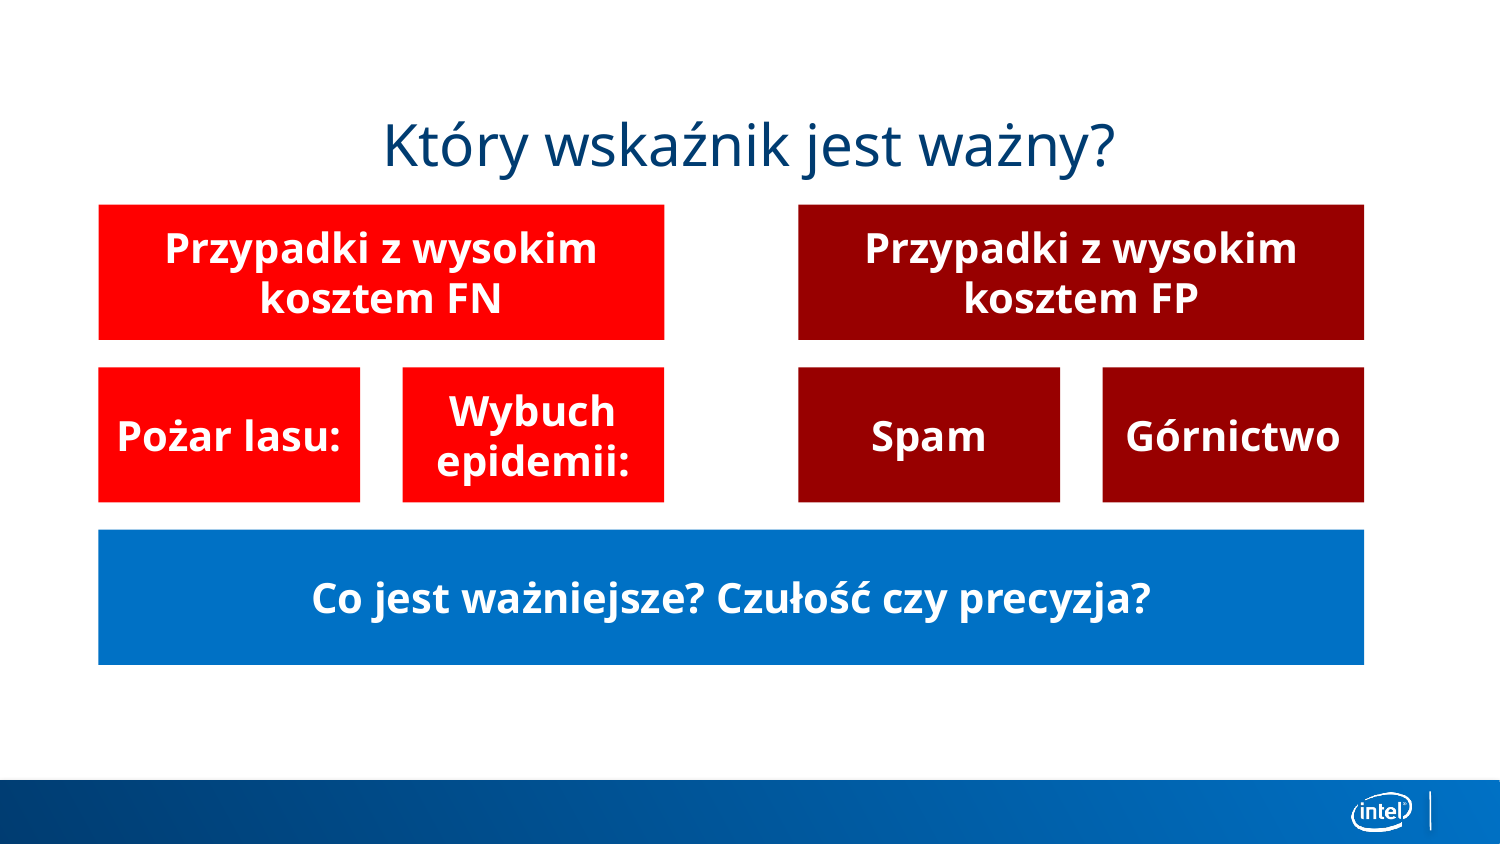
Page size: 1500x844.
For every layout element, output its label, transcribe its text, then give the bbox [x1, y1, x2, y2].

title Który wskaźnik jest ważny? [74, 50, 1425, 194]
text_box Górnictwo [1102, 367, 1365, 503]
text_box Spam [798, 367, 1061, 503]
picture [1351, 792, 1412, 832]
text_box Przypadki z wysokim kosztem FP [798, 204, 1365, 340]
text_box Pożar lasu: [98, 367, 361, 503]
text_box Przypadki z wysokim kosztem FN [98, 204, 665, 340]
text_box Co jest ważniejsze? Czułość czy precyzja? [98, 529, 1365, 665]
text_box Wybuch epidemii: [402, 367, 665, 503]
